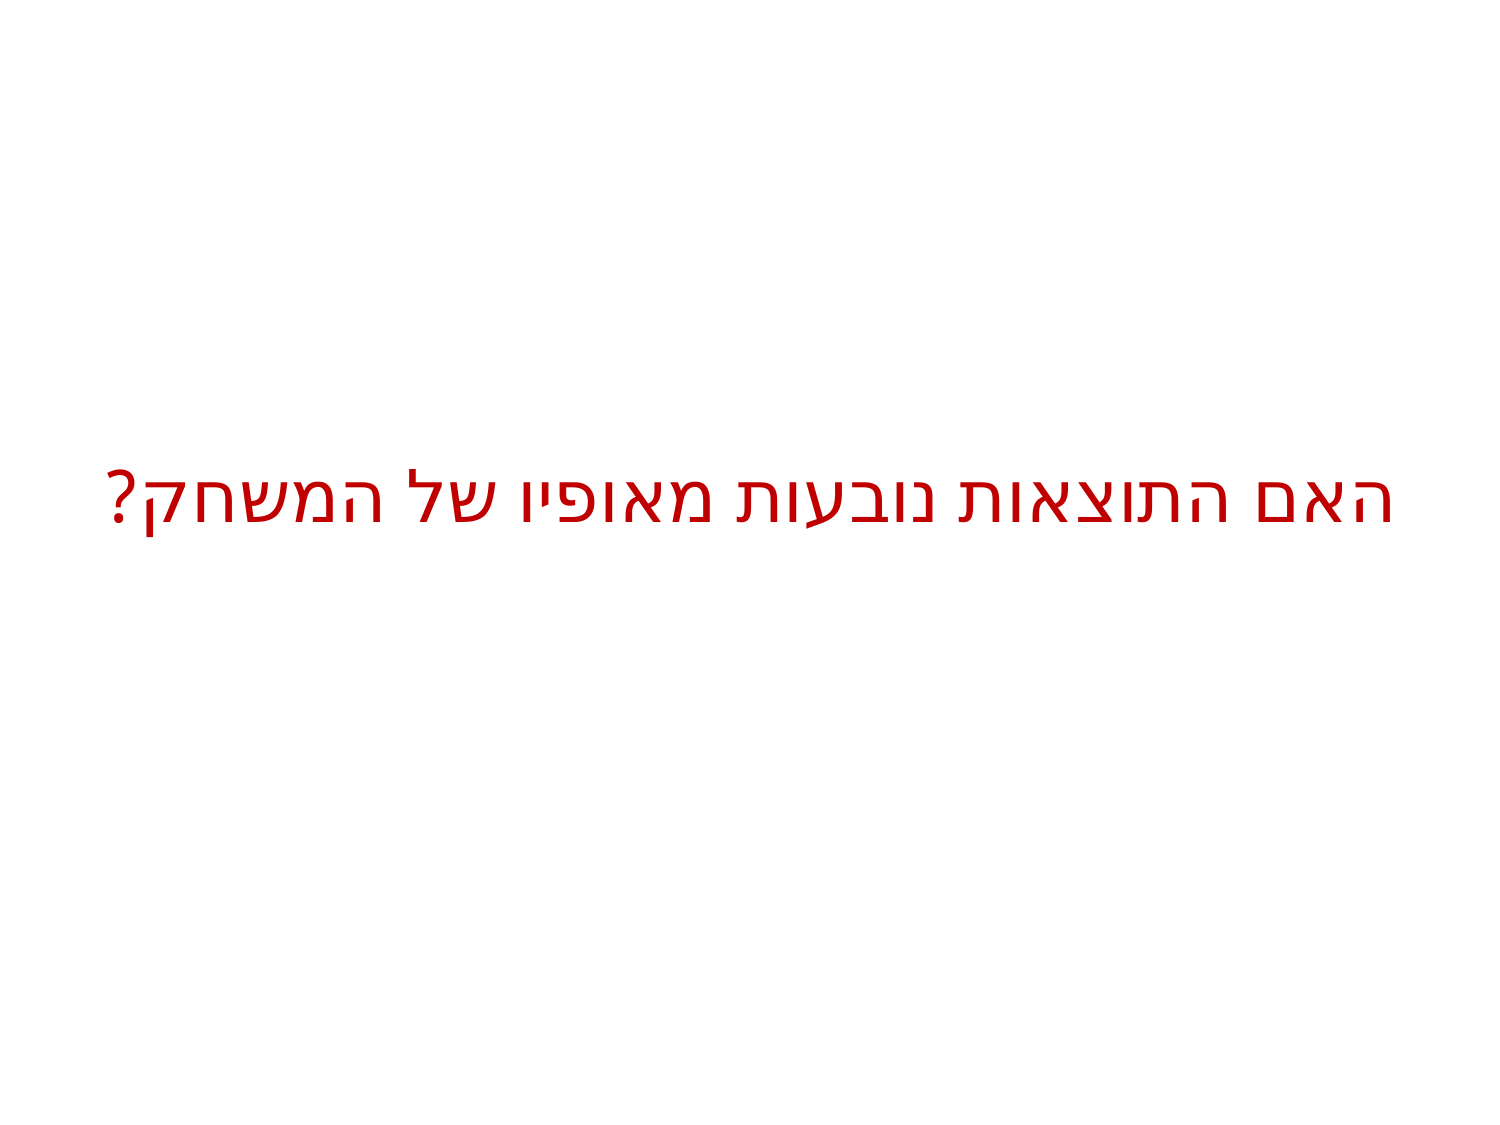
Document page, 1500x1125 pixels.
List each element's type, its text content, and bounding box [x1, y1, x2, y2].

title האם התוצאות נובעות מאופיו של המשחק? [75, 399, 1425, 588]
